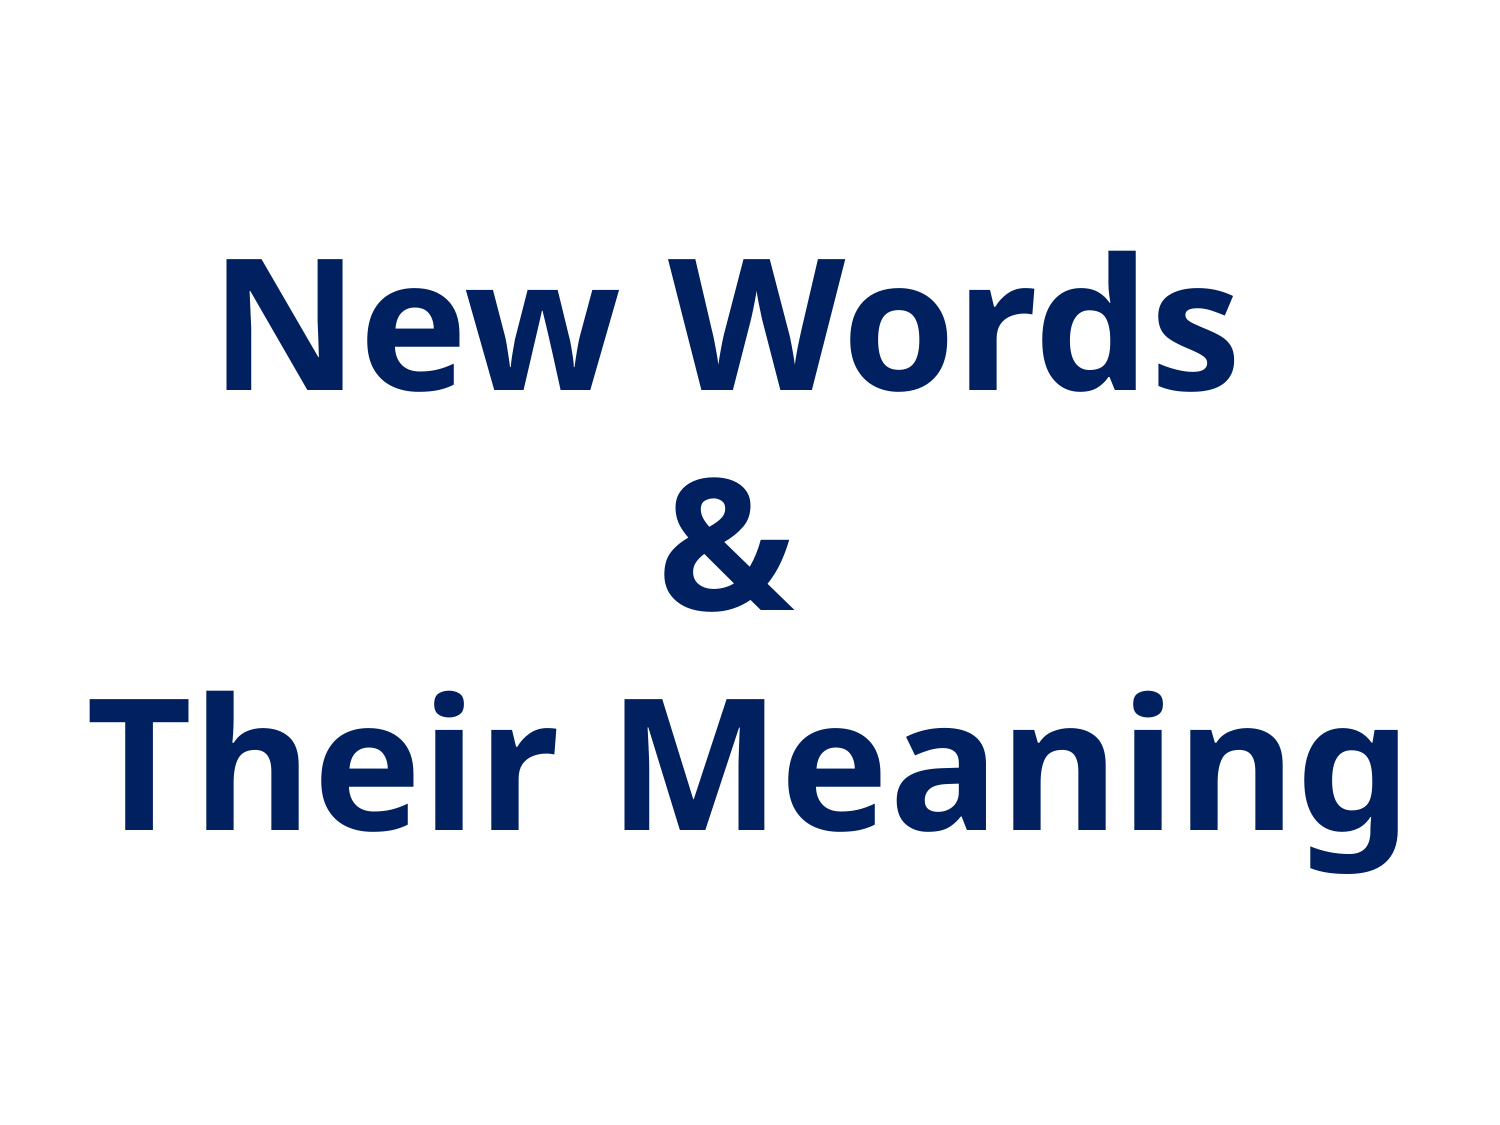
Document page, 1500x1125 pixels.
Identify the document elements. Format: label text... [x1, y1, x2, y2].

text_box New Words & Their Meaning [0, 199, 1500, 875]
